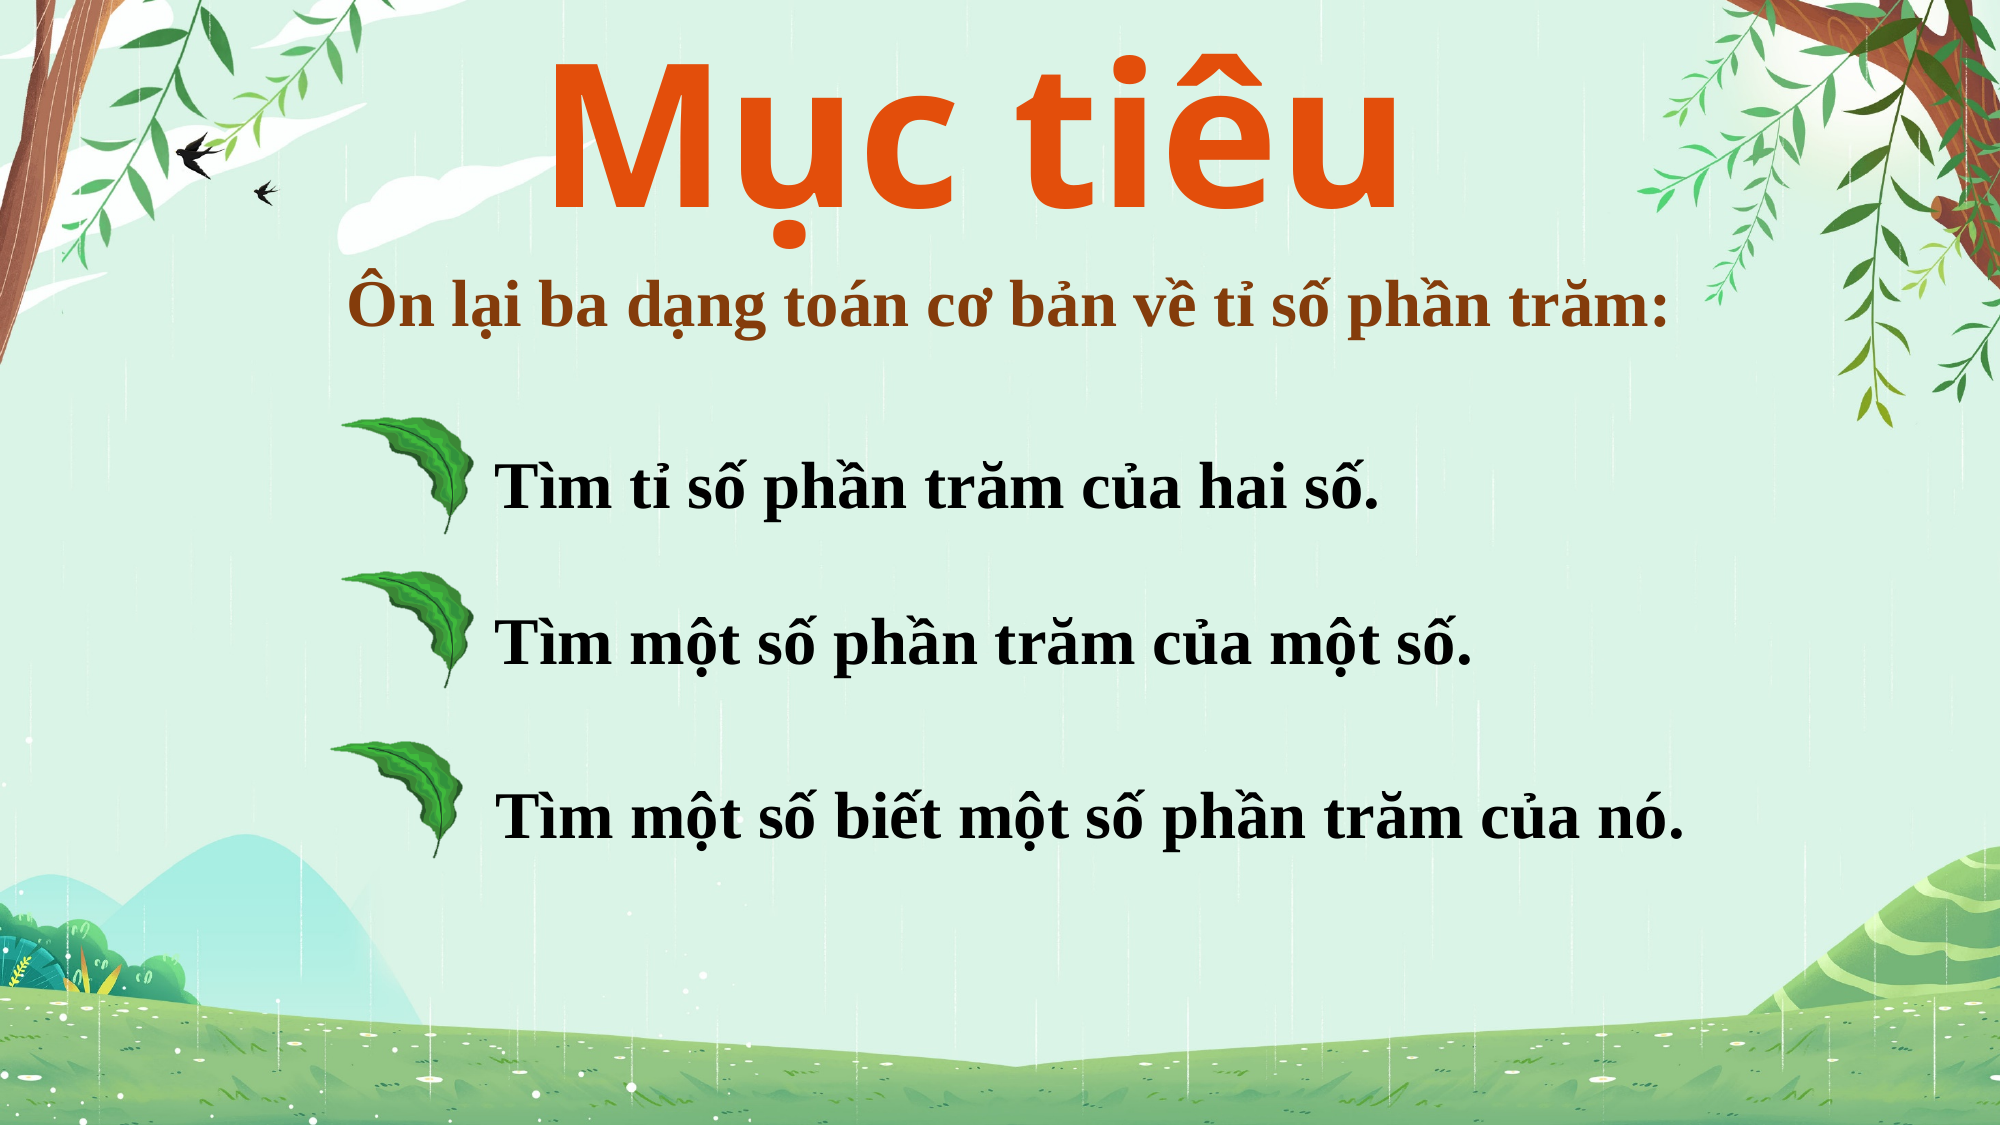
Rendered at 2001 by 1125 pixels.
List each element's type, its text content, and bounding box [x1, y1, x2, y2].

text_box Mục tiêu [346, 0, 1603, 252]
text_box Ôn lại ba dạng toán cơ bản về tỉ số phần trăm: [331, 252, 1781, 348]
text_box Tìm một số phần trăm của một số. [493, 590, 1718, 685]
picture [0, 0, 2000, 1125]
text_box Tìm tỉ số phần trăm của hai số. [493, 434, 1718, 530]
text_box Tìm một số biết một số phần trăm của nó. [481, 764, 1790, 860]
